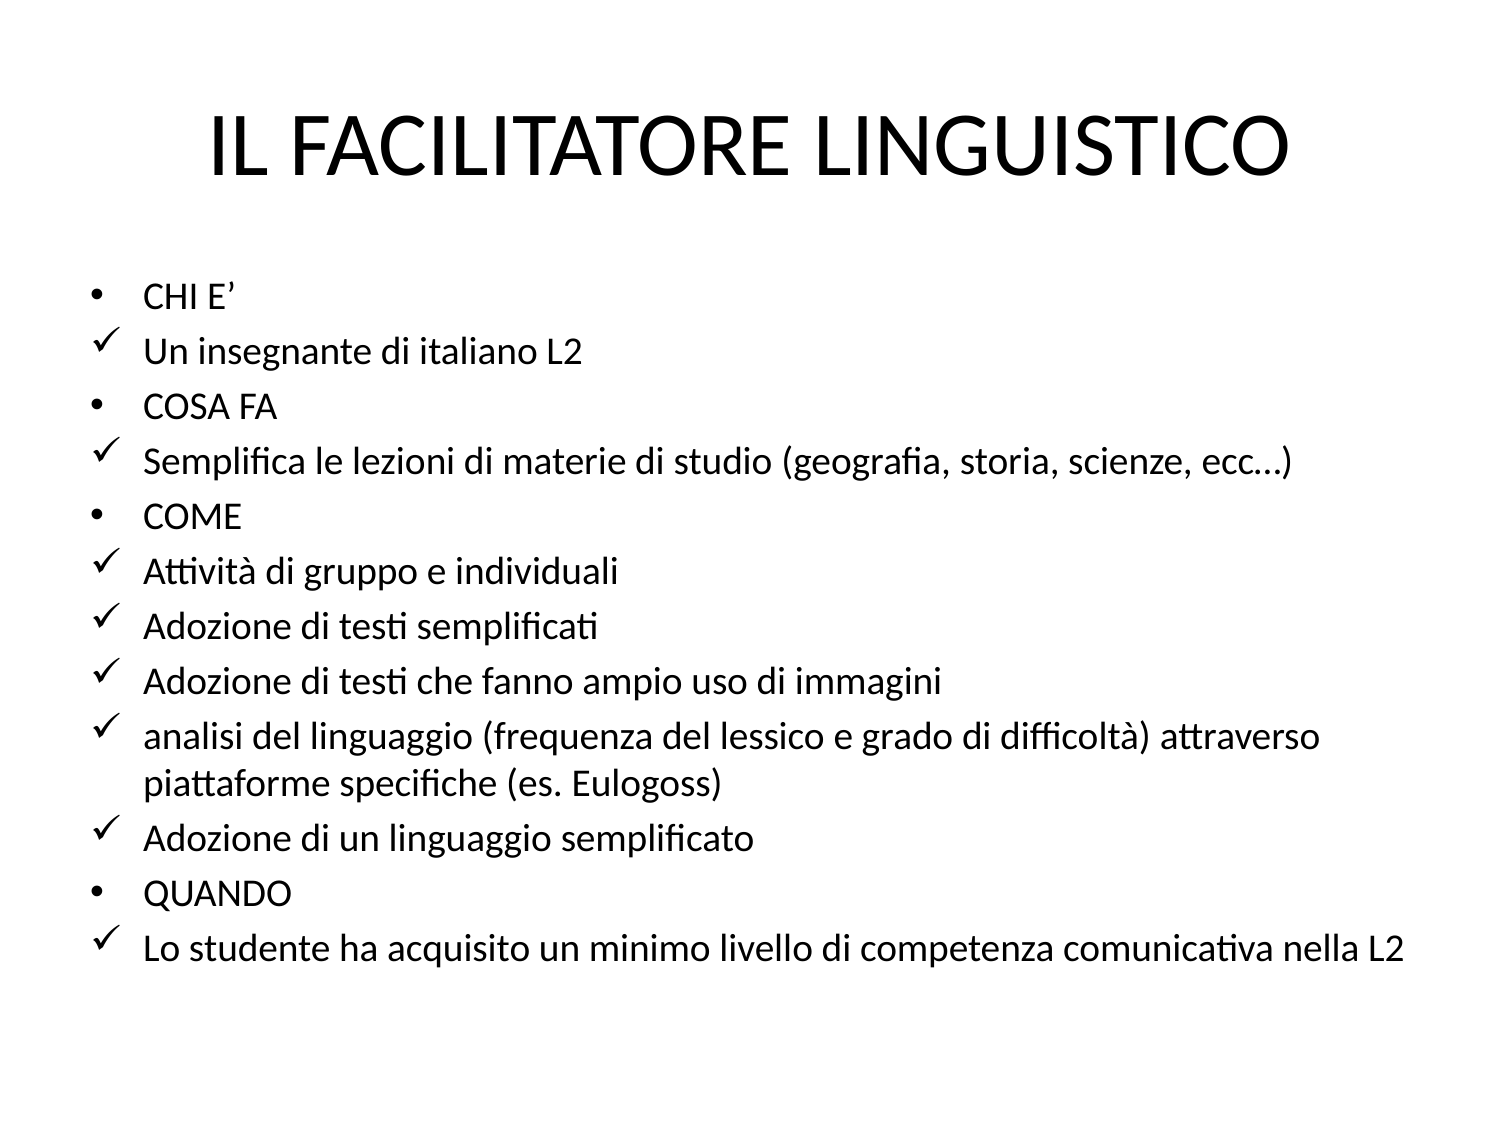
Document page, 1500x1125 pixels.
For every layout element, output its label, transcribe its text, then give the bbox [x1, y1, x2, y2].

list CHI E’ Un insegnante di italiano L2 COSA FA Semplifica le lezioni di materie di studio (geografia, storia, scienze, ecc…) COME Attività di gruppo e individuali Adozione di testi semplificati Adozione di testi che fanno ampio uso di immagini analisi del linguaggio (frequenza del lessico e grado di difficoltà) attraverso piattaforme specifiche (es. Eulogoss) Adozione di un linguaggio semplificato QUANDO Lo studente ha acquisito un minimo livello di competenza comunicativa nella L2 [75, 262, 1425, 1005]
title IL FACILITATORE LINGUISTICO [75, 45, 1425, 233]
